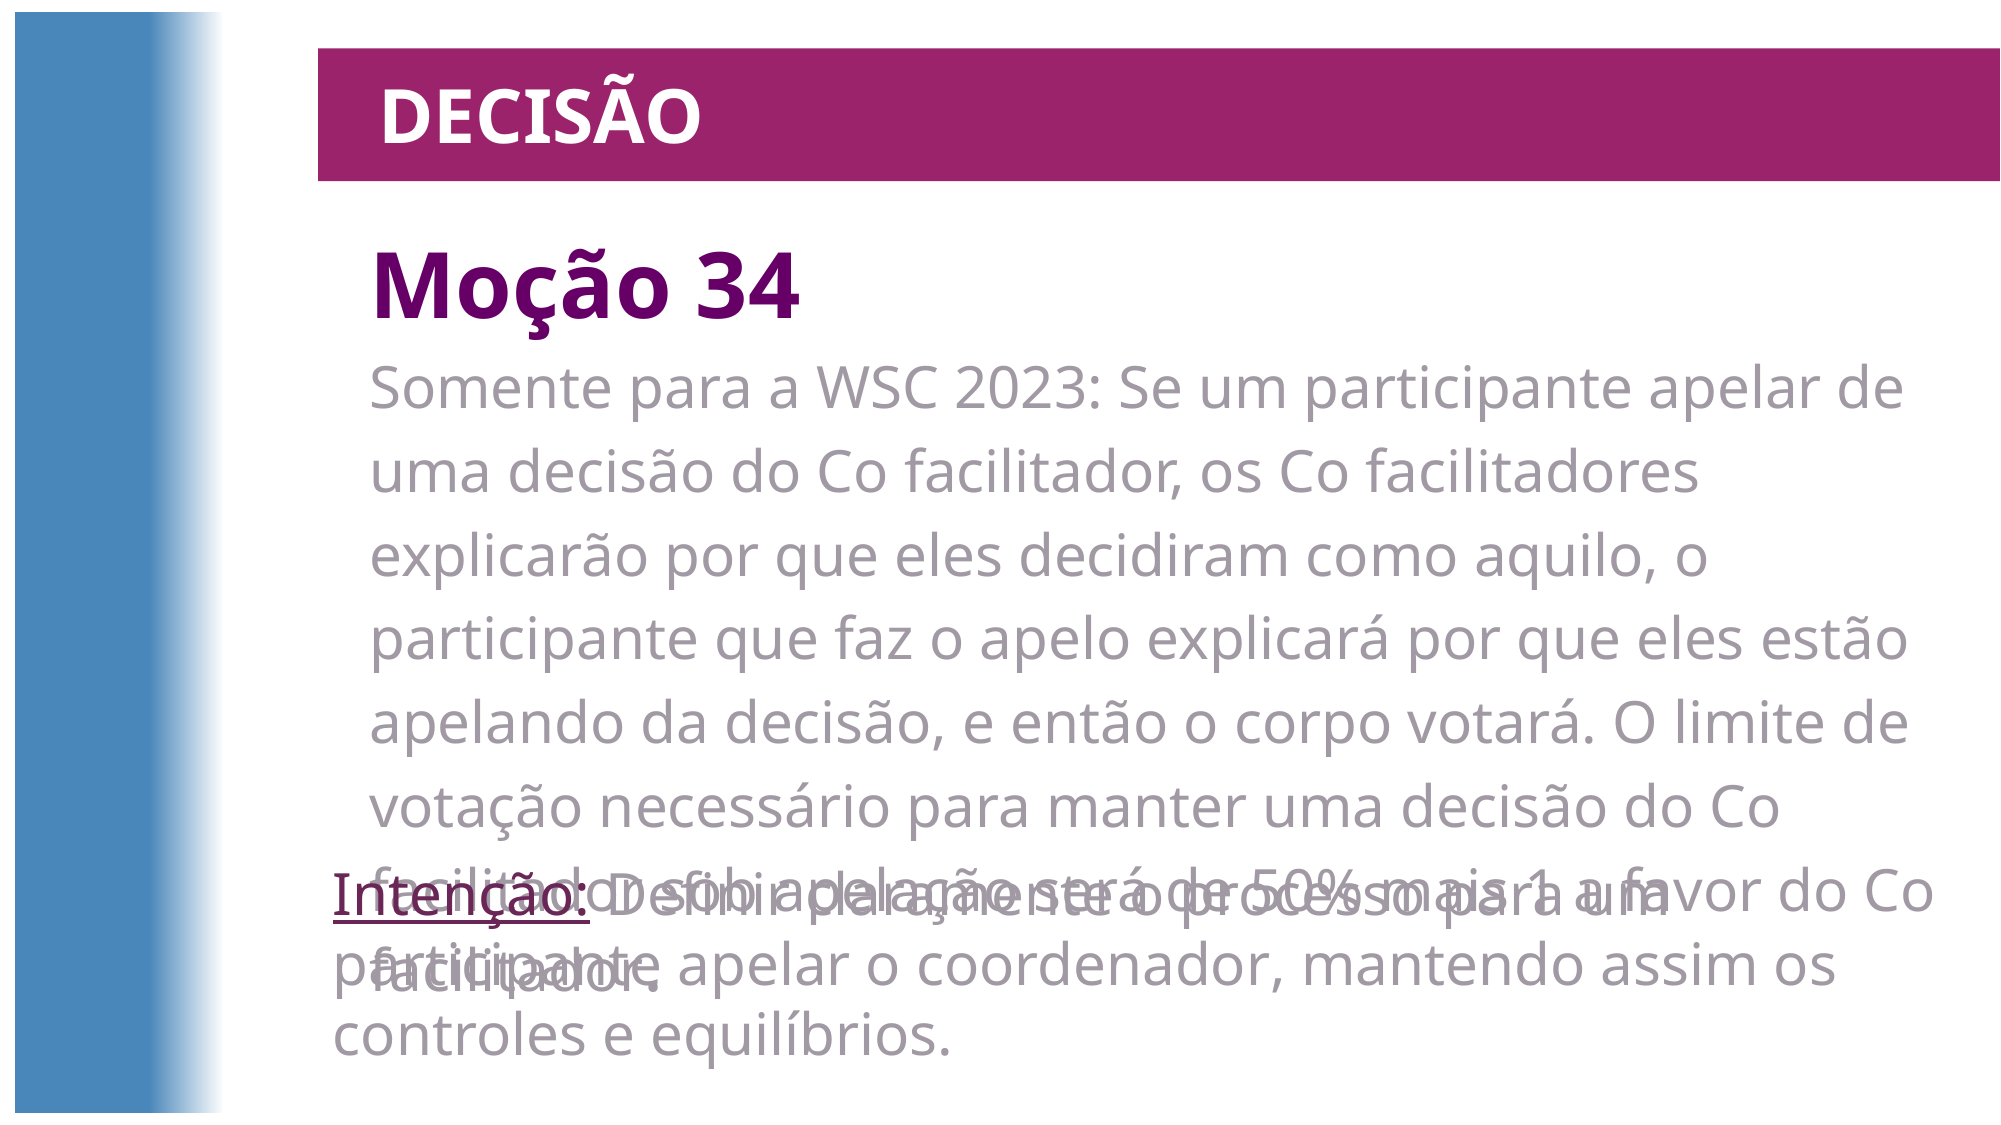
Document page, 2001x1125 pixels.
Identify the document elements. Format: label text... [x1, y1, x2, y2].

text_box Moção 34 Somente para a WSC 2023: Se um participante apelar de uma decisão do Co facilitador, os Co facilitadores explicarão por que eles decidiram como aquilo, o participante que faz o apelo explicará por que eles estão apelando da decisão, e então o corpo votará. O limite de votação necessário para manter uma decisão do Co facilitador sob apelação será de 50% mais 1 a favor do Co facilitador. [363, 211, 1964, 460]
text_box [317, 47, 2000, 182]
text_box Decisão [363, 61, 1555, 167]
text_box Intenção: Definir claramente o processo para um participante apelar o coordenador, mantendo assim os controles e equilíbrios. [318, 849, 1918, 1075]
